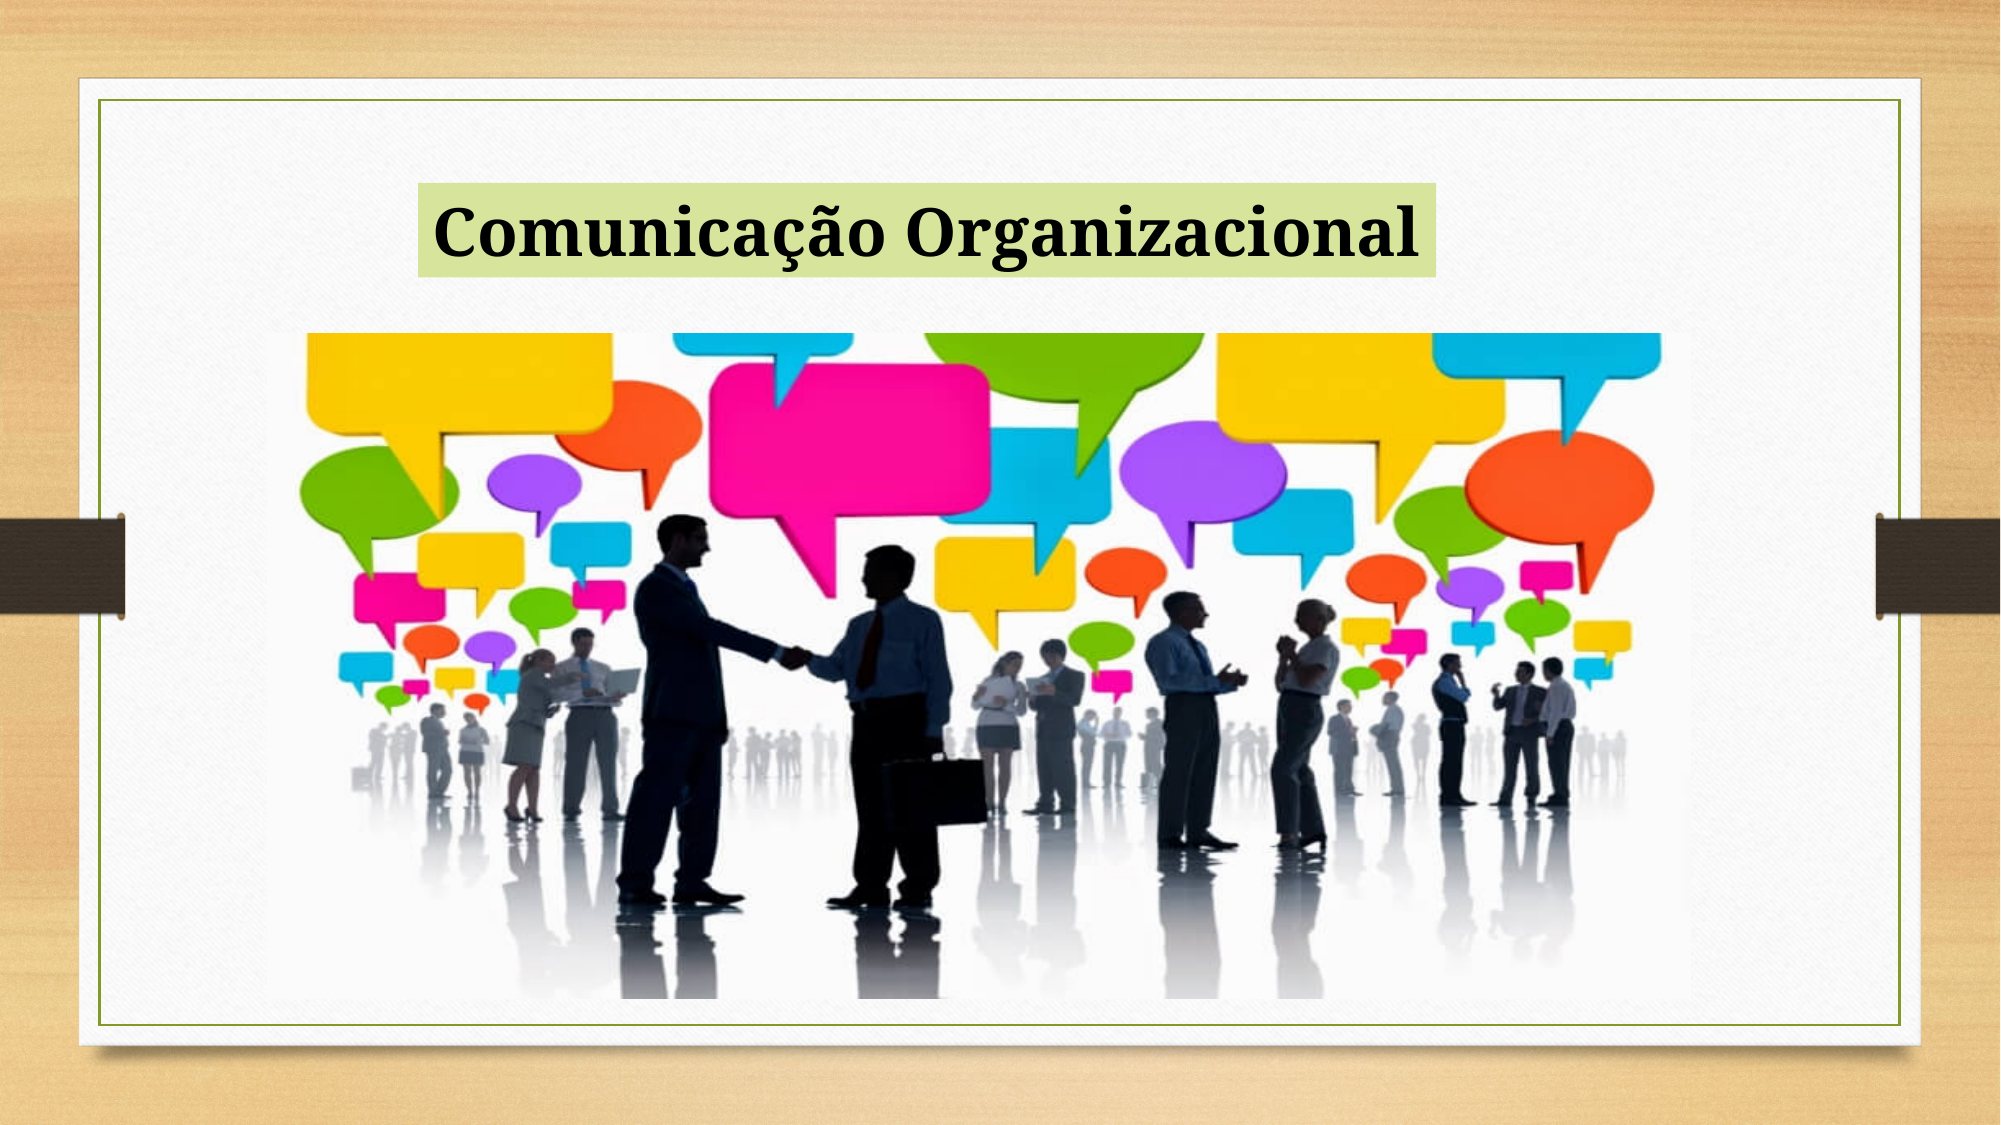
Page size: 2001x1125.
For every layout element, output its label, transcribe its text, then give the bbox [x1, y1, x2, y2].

picture [0, 0, 2001, 1125]
text_box Comunicação Organizacional [418, 182, 1437, 278]
